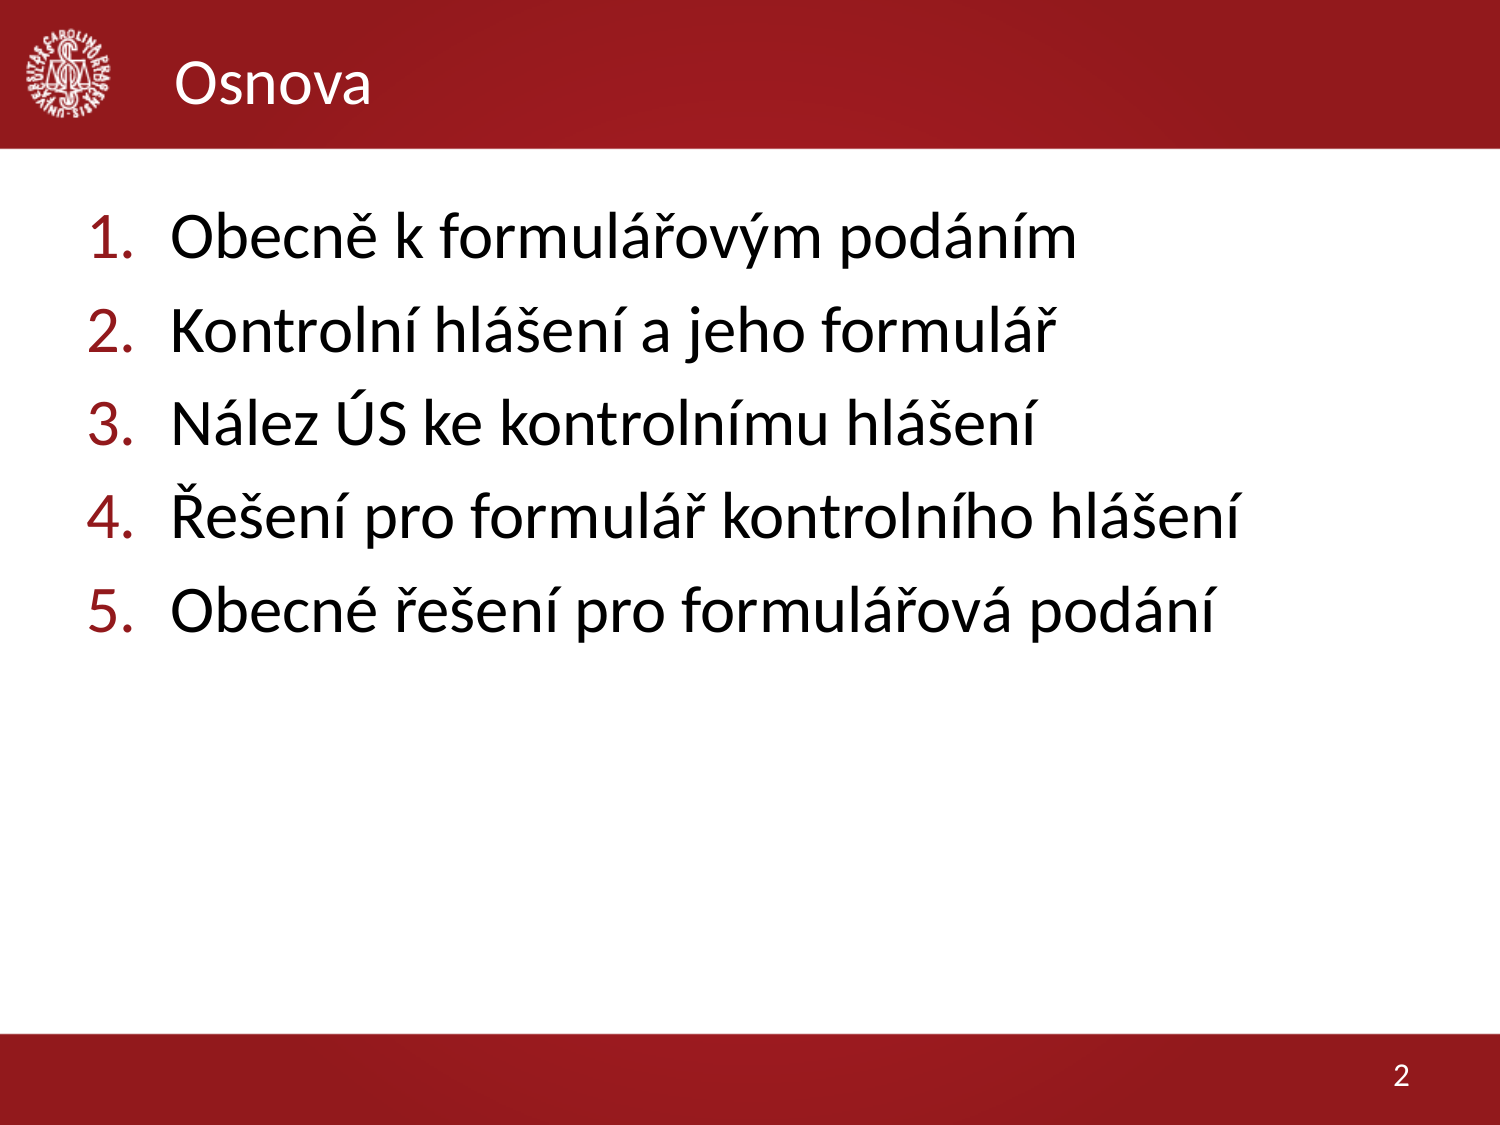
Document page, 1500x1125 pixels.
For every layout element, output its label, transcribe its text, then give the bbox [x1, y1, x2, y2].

slide_number 2 [1074, 1042, 1425, 1103]
picture [0, 0, 1500, 1125]
title Osnova [159, 30, 1307, 126]
list Obecně k formulářovým podáním Kontrolní hlášení a jeho formulář Nález ÚS ke kontrolnímu hlášení Řešení pro formulář kontrolního hlášení Obecné řešení pro formulářová podání [53, 184, 1447, 1000]
